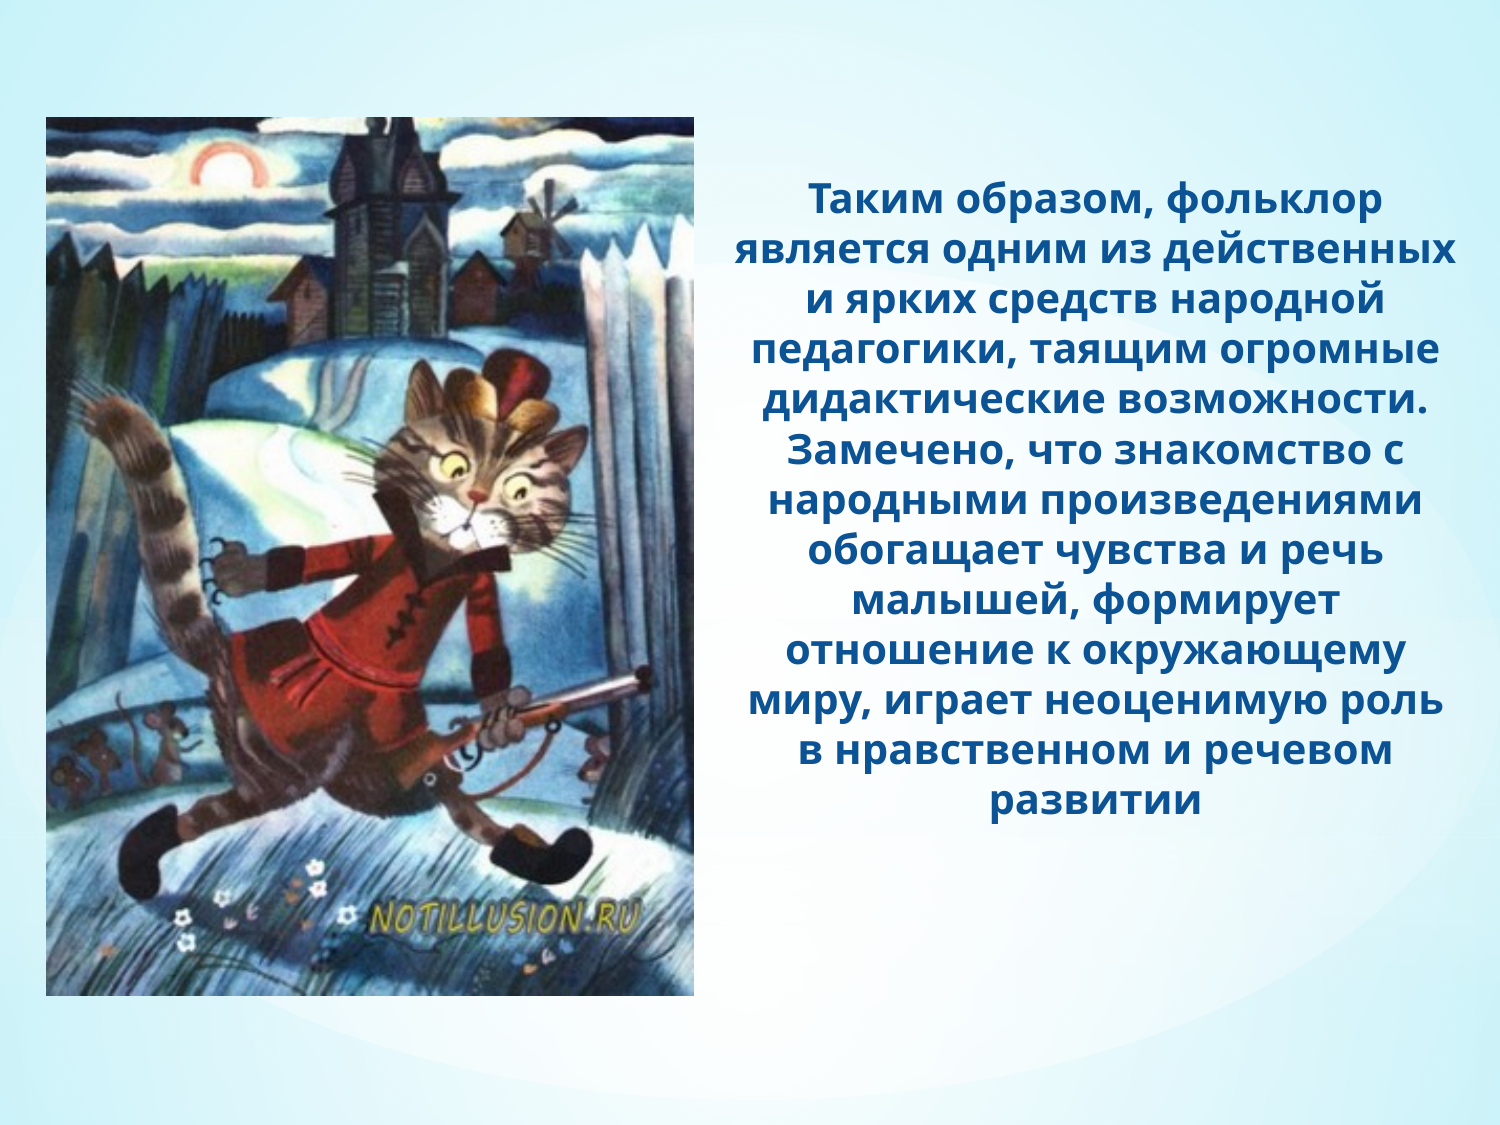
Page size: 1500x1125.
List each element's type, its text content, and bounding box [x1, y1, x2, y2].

list Таким образом, фольклор является одним из действенных и ярких средств народной педагогики, таящим огромные дидактические возможности. Замечено, что знакомство с народными произведениями обогащает чувства и речь малышей, формирует отношение к окружающему миру, играет неоценимую роль в нравственном и речевом развитии [714, 35, 1477, 1102]
picture [46, 116, 694, 997]
